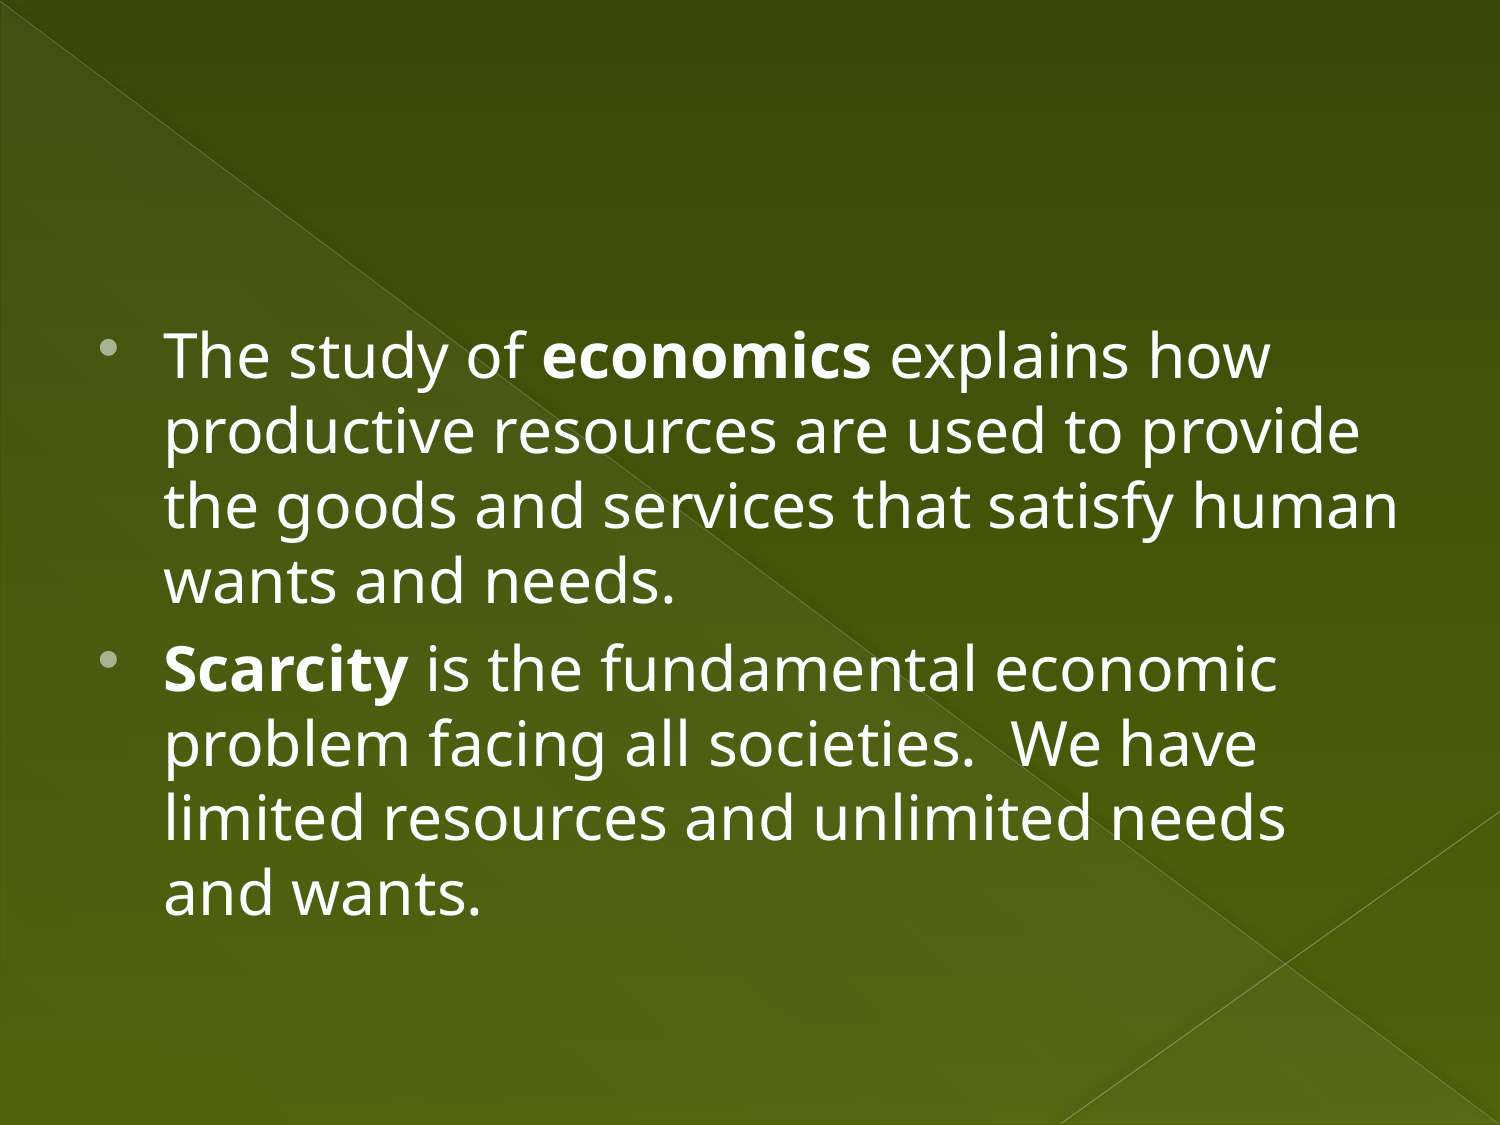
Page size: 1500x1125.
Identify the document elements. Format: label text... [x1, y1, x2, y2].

list The study of economics explains how productive resources are used to provide the goods and services that satisfy human wants and needs. Scarcity is the fundamental economic problem facing all societies. We have limited resources and unlimited needs and wants. [75, 308, 1425, 1059]
